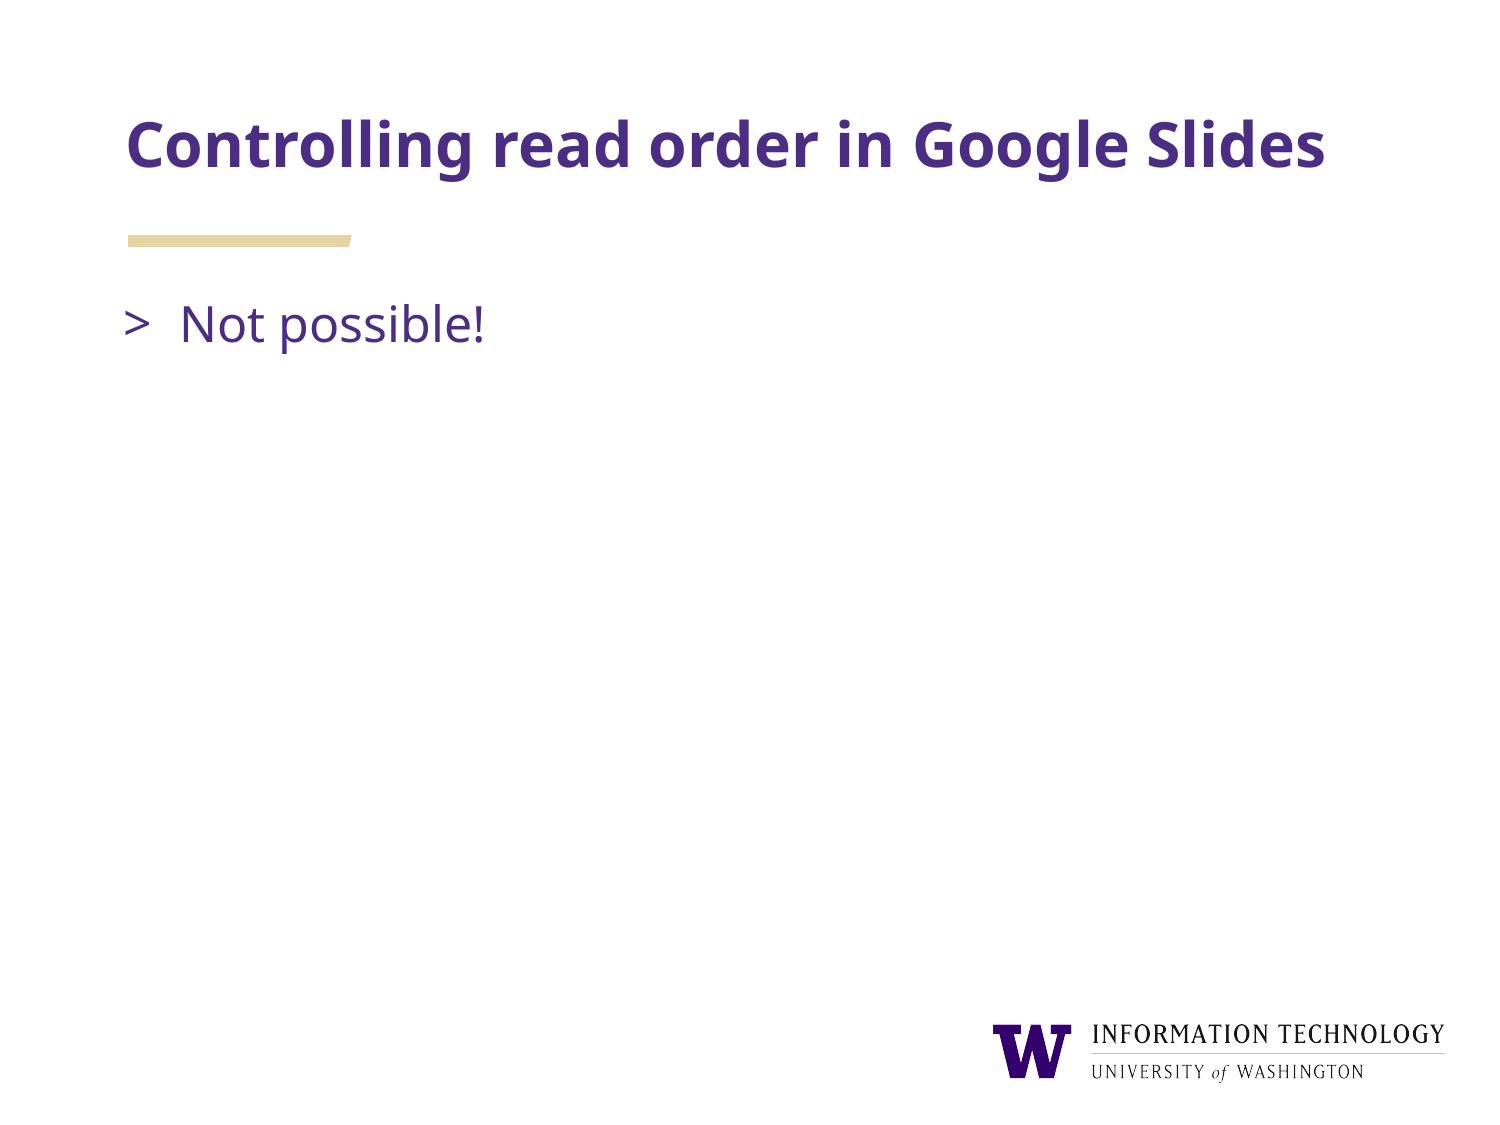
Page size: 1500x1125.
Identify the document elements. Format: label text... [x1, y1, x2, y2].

list Not possible! [108, 284, 1453, 944]
title Controlling read order in Google Slides [110, 60, 1453, 224]
picture [993, 1024, 1445, 1083]
picture [128, 235, 352, 247]
